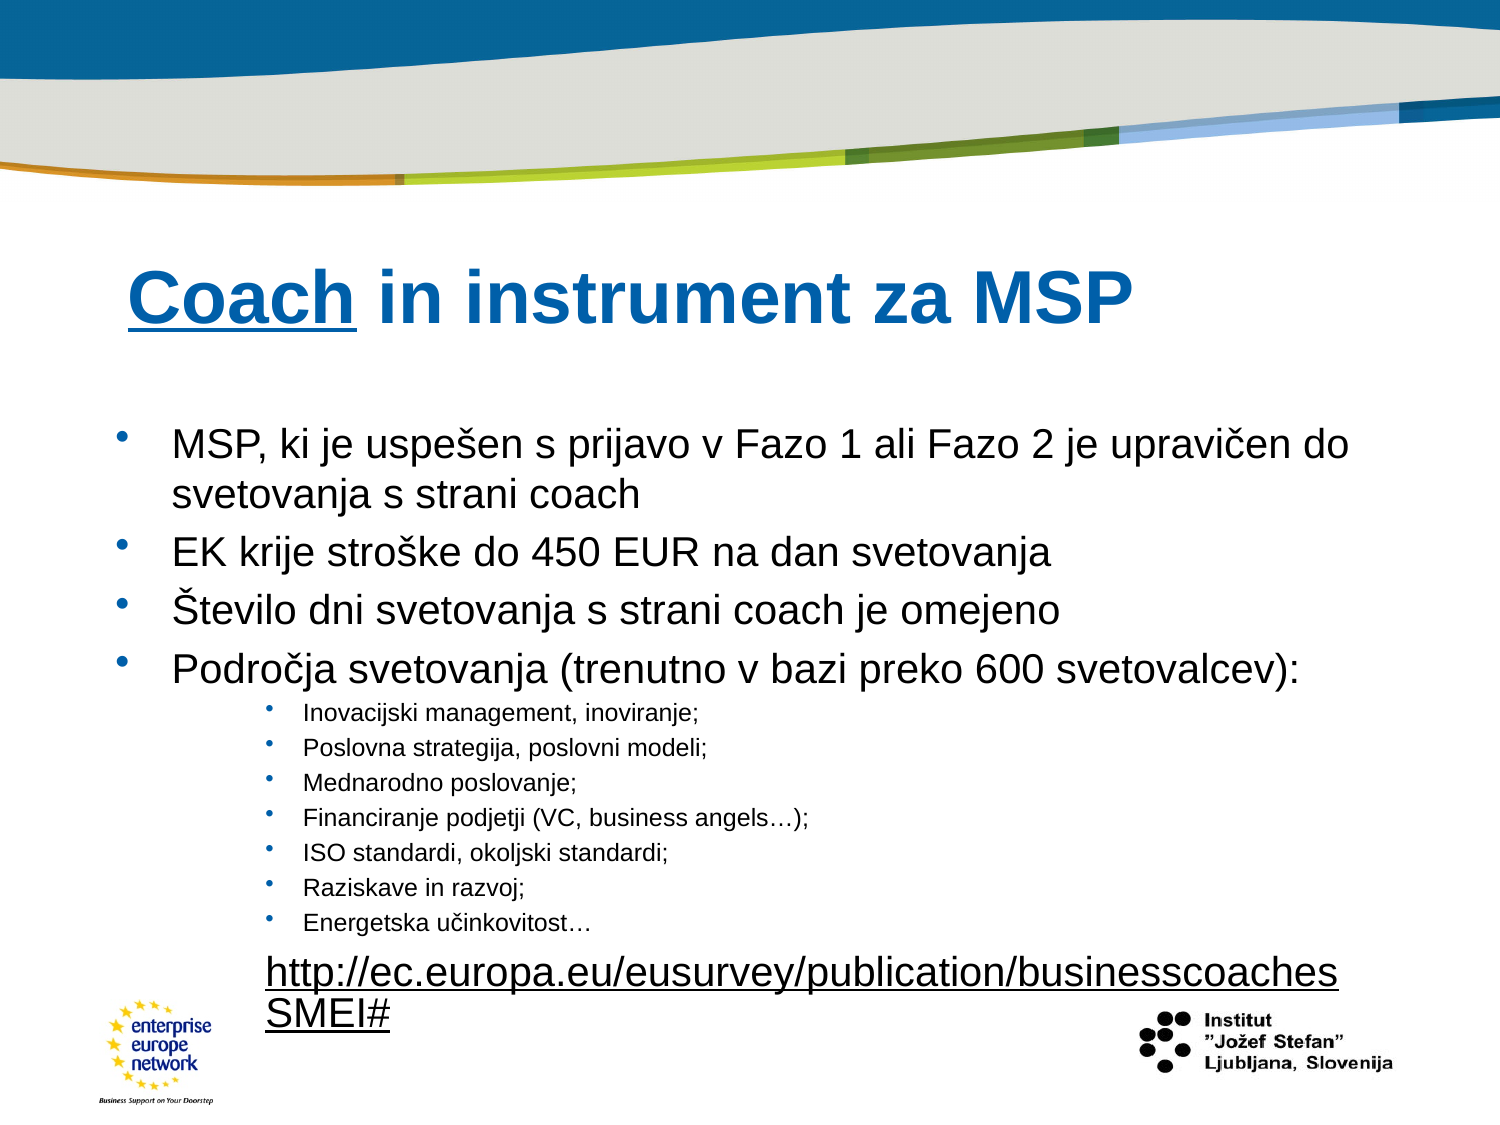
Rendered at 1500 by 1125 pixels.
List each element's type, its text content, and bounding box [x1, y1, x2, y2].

picture [99, 999, 213, 1105]
picture [0, 19, 1500, 202]
list MSP, ki je uspešen s prijavo v Fazo 1 ali Fazo 2 je upravičen do svetovanja s strani coach EK krije stroške do 450 EUR na dan svetovanja Število dni svetovanja s strani coach je omejeno Področja svetovanja (trenutno v bazi preko 600 svetovalcev): Inovacijski management, inoviranje; Poslovna strategija, poslovni modeli; Mednarodno poslovanje; Financiranje podjetji (VC, business angels…); ISO standardi, okoljski standardi; Raziskave in razvoj; Energetska učinkovitost… http://ec.europa.eu/eusurvey/publication/businesscoachesSMEI# [100, 408, 1376, 1024]
title Coach in instrument za MSP [112, 199, 1388, 388]
picture [1139, 1011, 1401, 1088]
